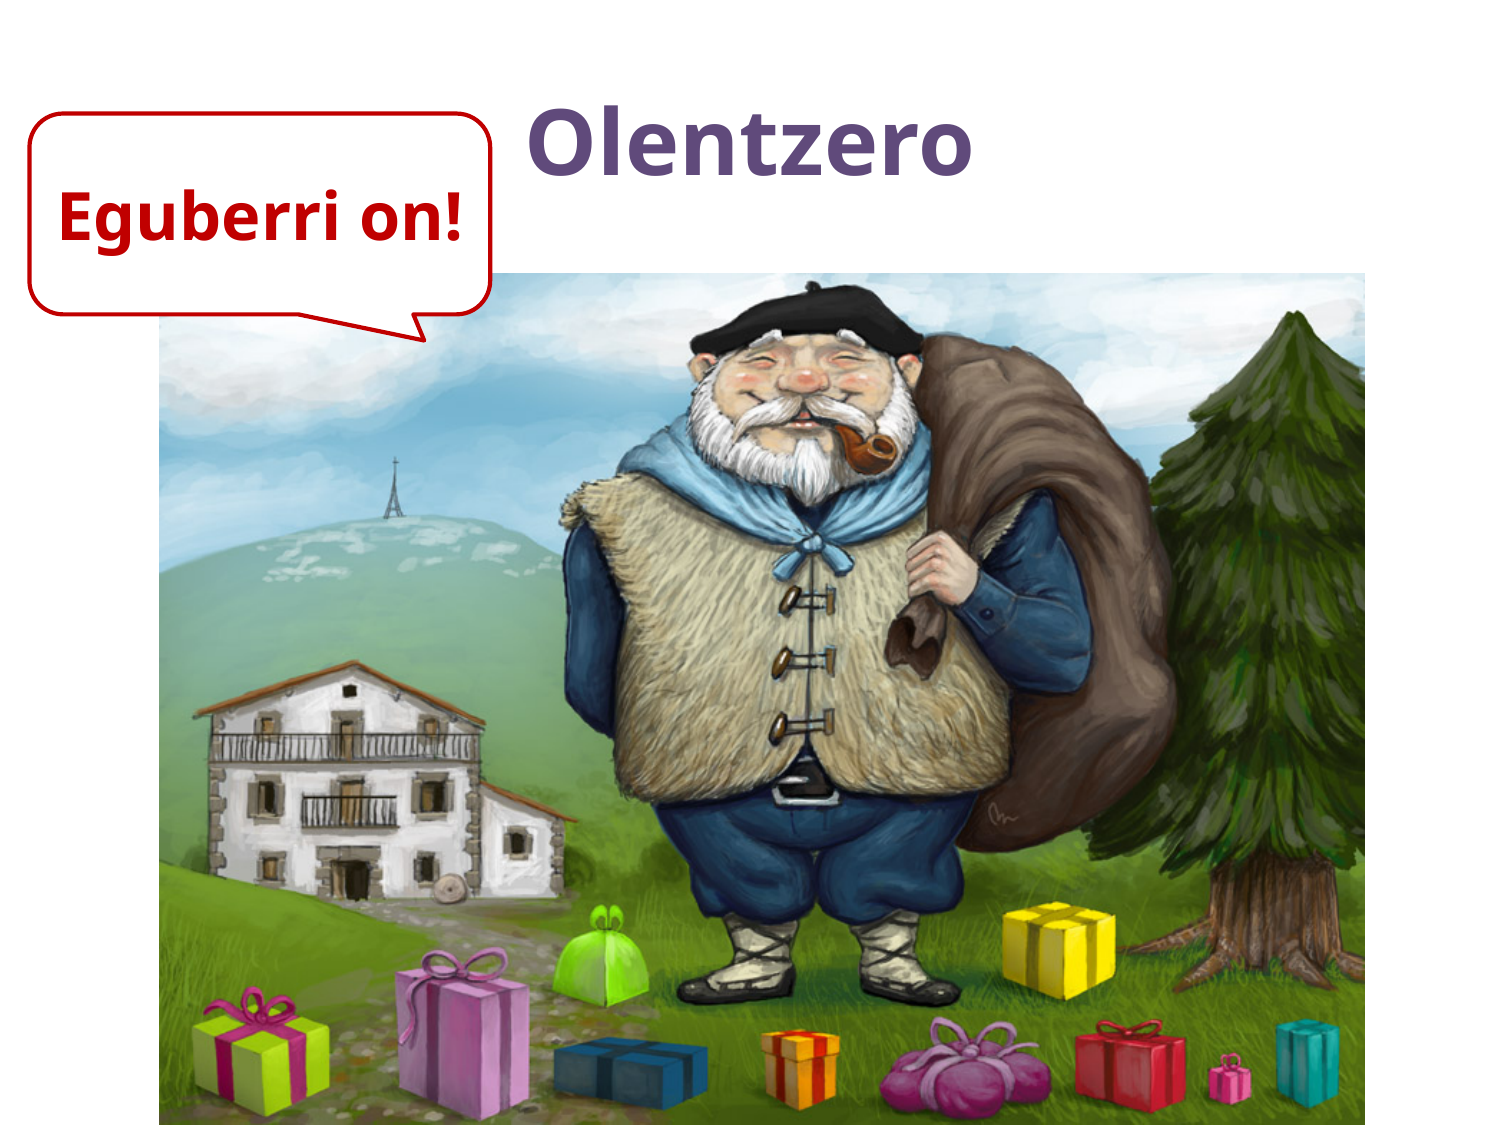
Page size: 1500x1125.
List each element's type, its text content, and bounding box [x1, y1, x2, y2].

text_box Eguberri on! [27, 111, 493, 317]
title Olentzero [75, 45, 1425, 233]
picture [159, 273, 1365, 1125]
